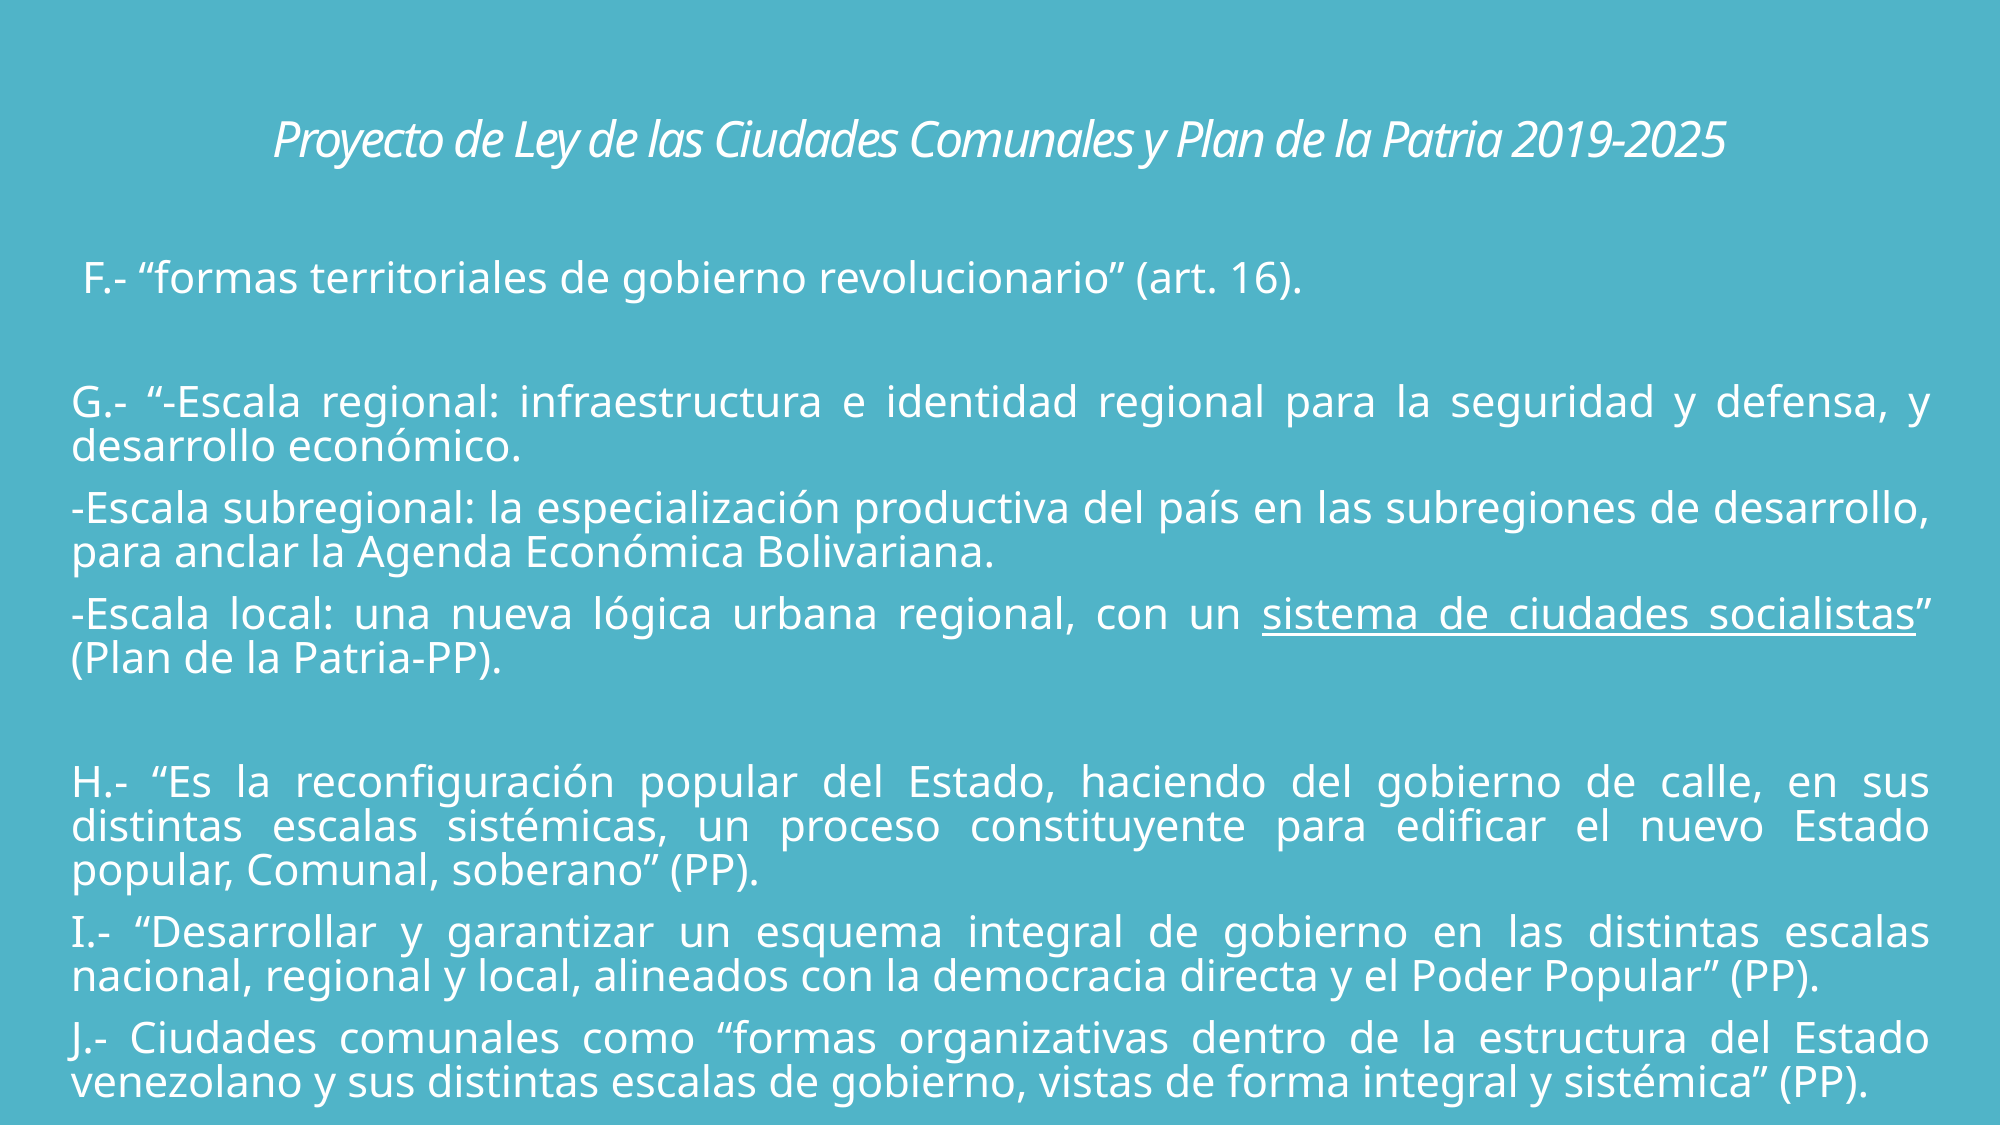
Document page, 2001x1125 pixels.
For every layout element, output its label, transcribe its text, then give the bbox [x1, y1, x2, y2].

title Proyecto de Ley de las Ciudades Comunales y Plan de la Patria 2019-2025 [249, 54, 1750, 175]
subtitle F.- “formas territoriales de gobierno revolucionario” (art. 16). G.- “-Escala regional: infraestructura e identidad regional para la seguridad y defensa, y desarrollo económico. -Escala subregional: la especialización productiva del país en las subregiones de desarrollo, para anclar la Agenda Económica Bolivariana. -Escala local: una nueva lógica urbana regional, con un sistema de ciudades socialistas” (Plan de la Patria-PP). H.- “Es la reconfiguración popular del Estado, haciendo del gobierno de calle, en sus distintas escalas sistémicas, un proceso constituyente para edificar el nuevo Estado popular, Comunal, soberano” (PP). I.- “Desarrollar y garantizar un esquema integral de gobierno en las distintas escalas nacional, regional y local, alineados con la democracia directa y el Poder Popular” (PP). J.- Ciudades comunales como “formas organizativas dentro de la estructura del Estado venezolano y sus distintas escalas de gobierno, vistas de forma integral y sistémica” (PP). [55, 251, 1947, 1125]
